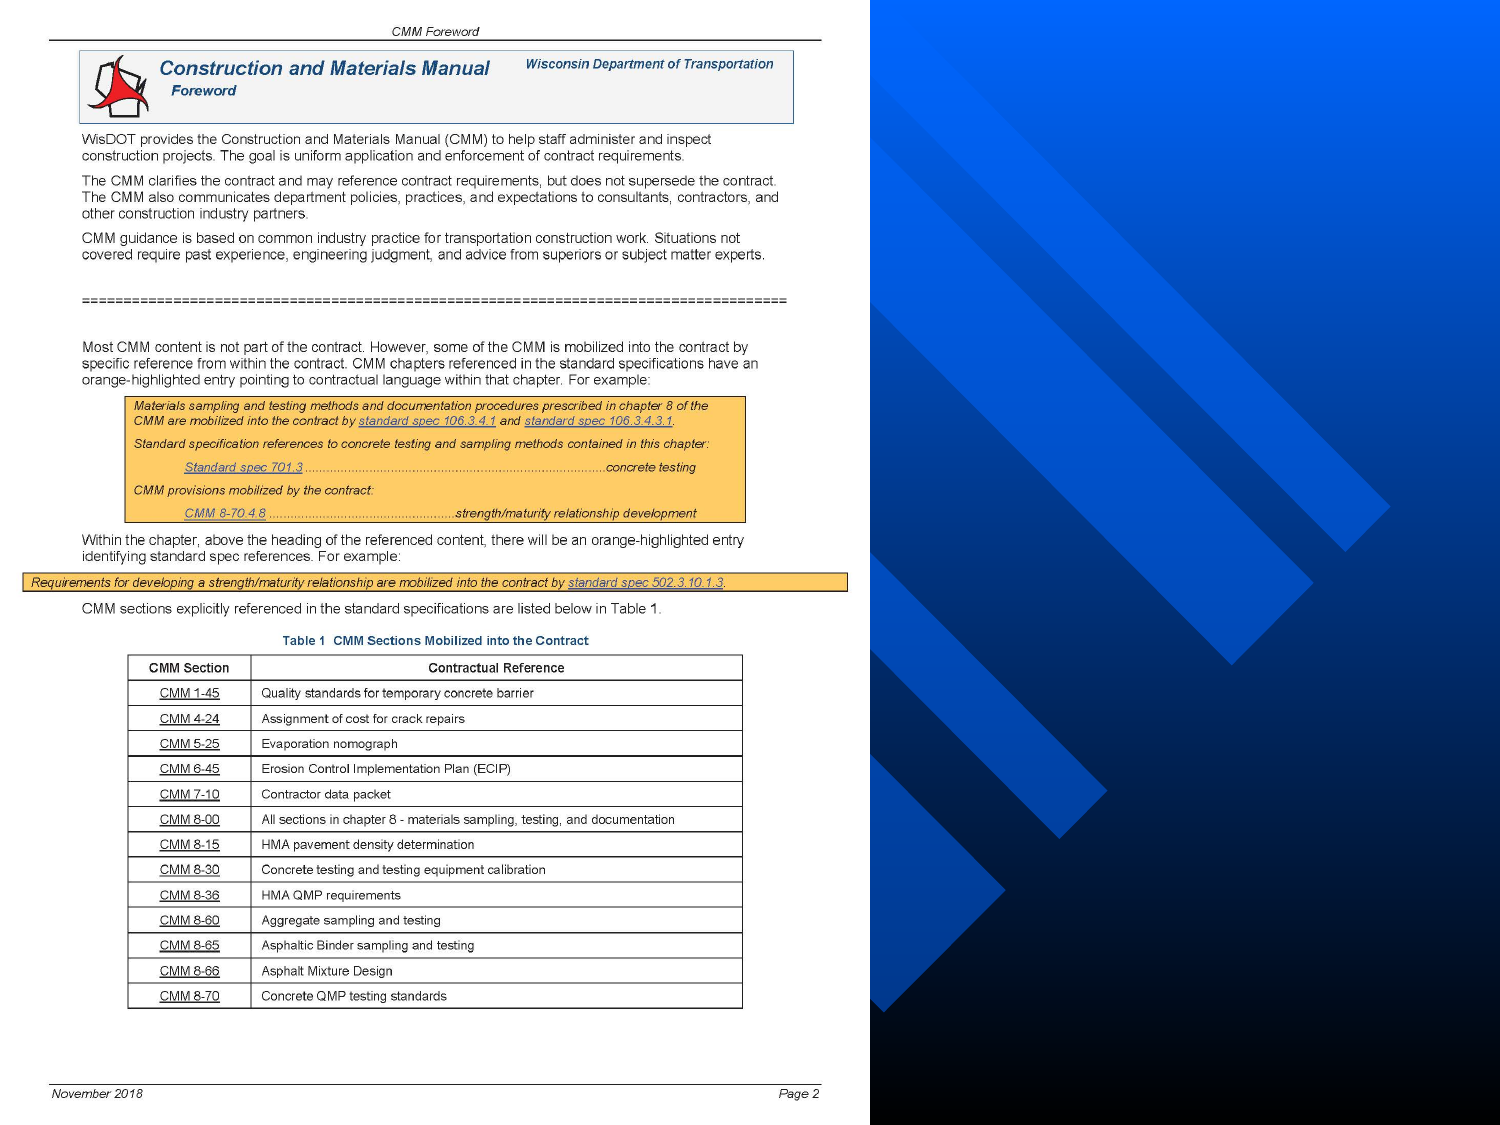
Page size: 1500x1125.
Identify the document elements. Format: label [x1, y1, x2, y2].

picture [0, 0, 870, 1125]
